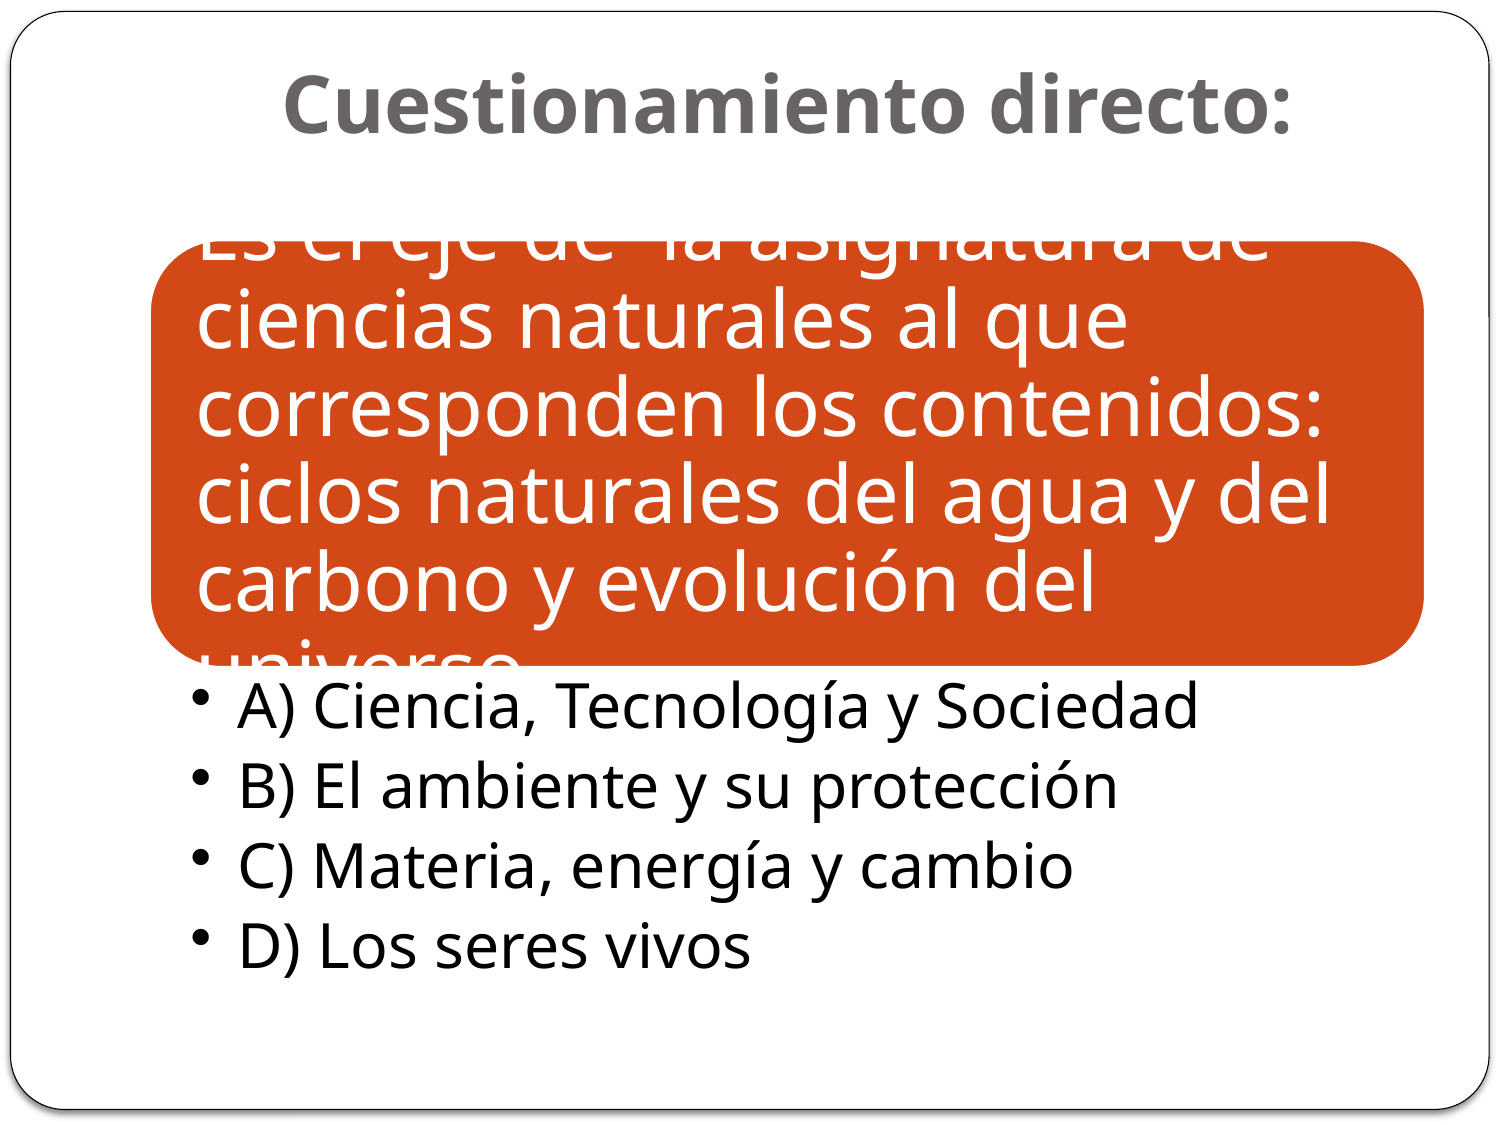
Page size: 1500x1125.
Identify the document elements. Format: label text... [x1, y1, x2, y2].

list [149, 237, 1426, 988]
title Cuestionamiento directo: [150, 45, 1425, 164]
